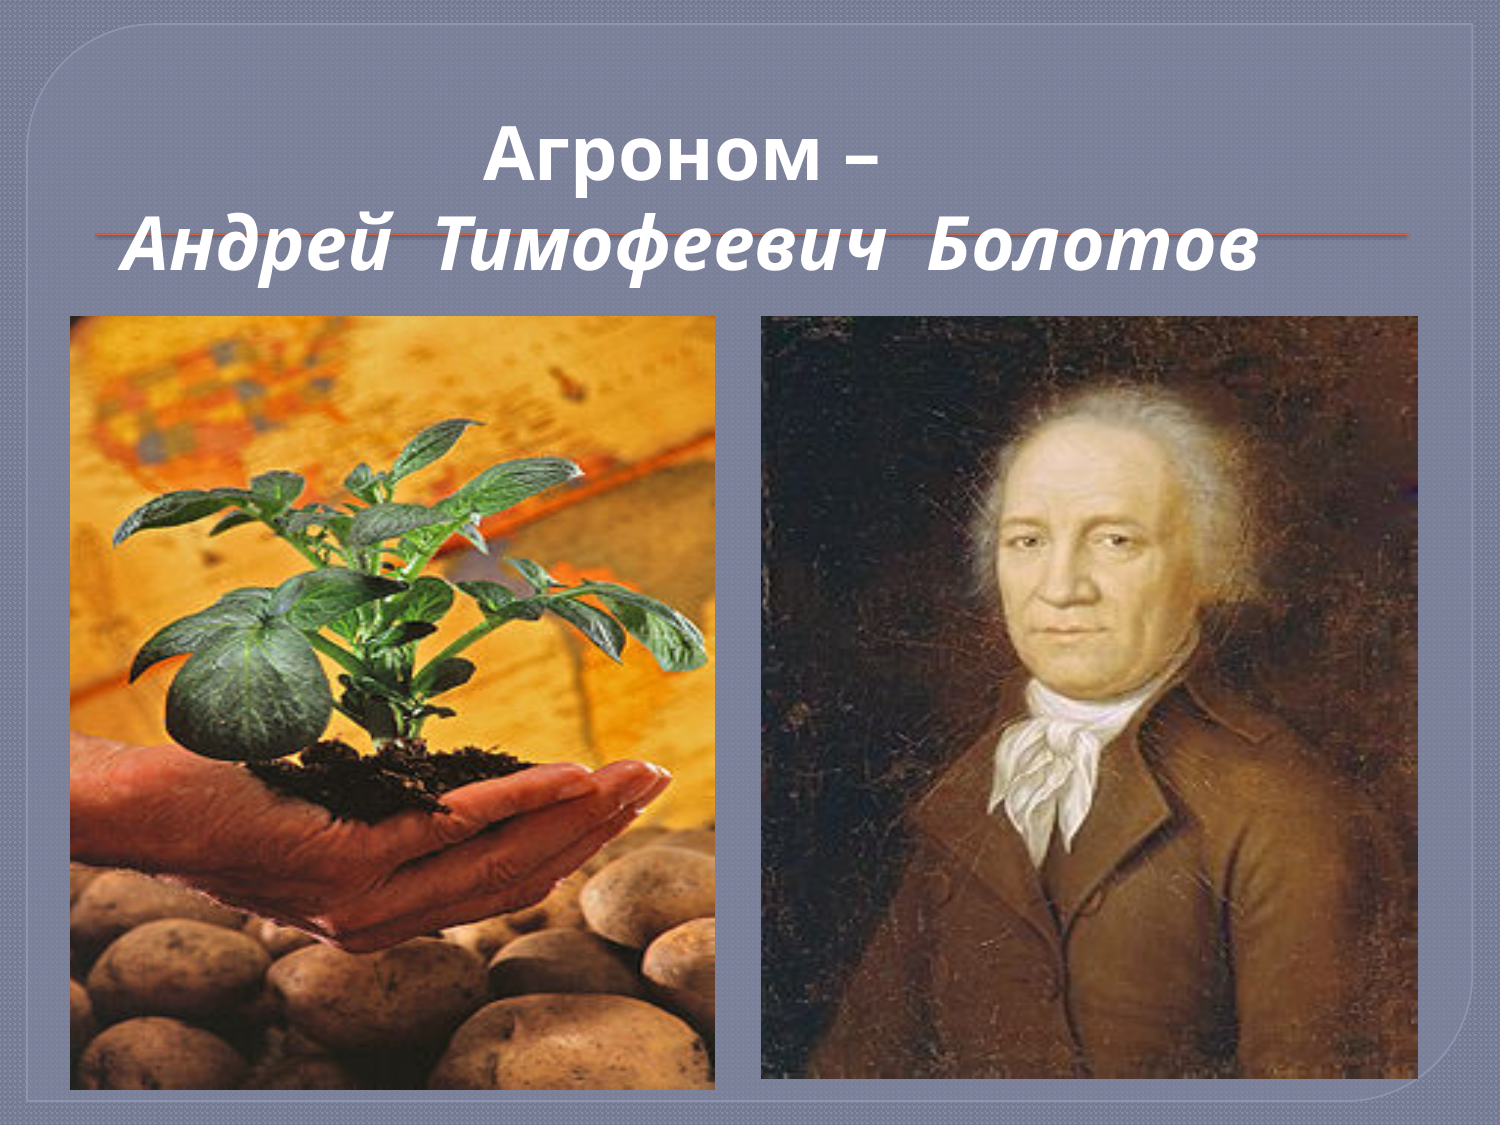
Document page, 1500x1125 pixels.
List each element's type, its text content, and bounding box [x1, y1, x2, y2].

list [761, 316, 1419, 1079]
title Агроном – Андрей Тимофеевич Болотов [75, 45, 1300, 293]
picture [70, 316, 716, 1091]
